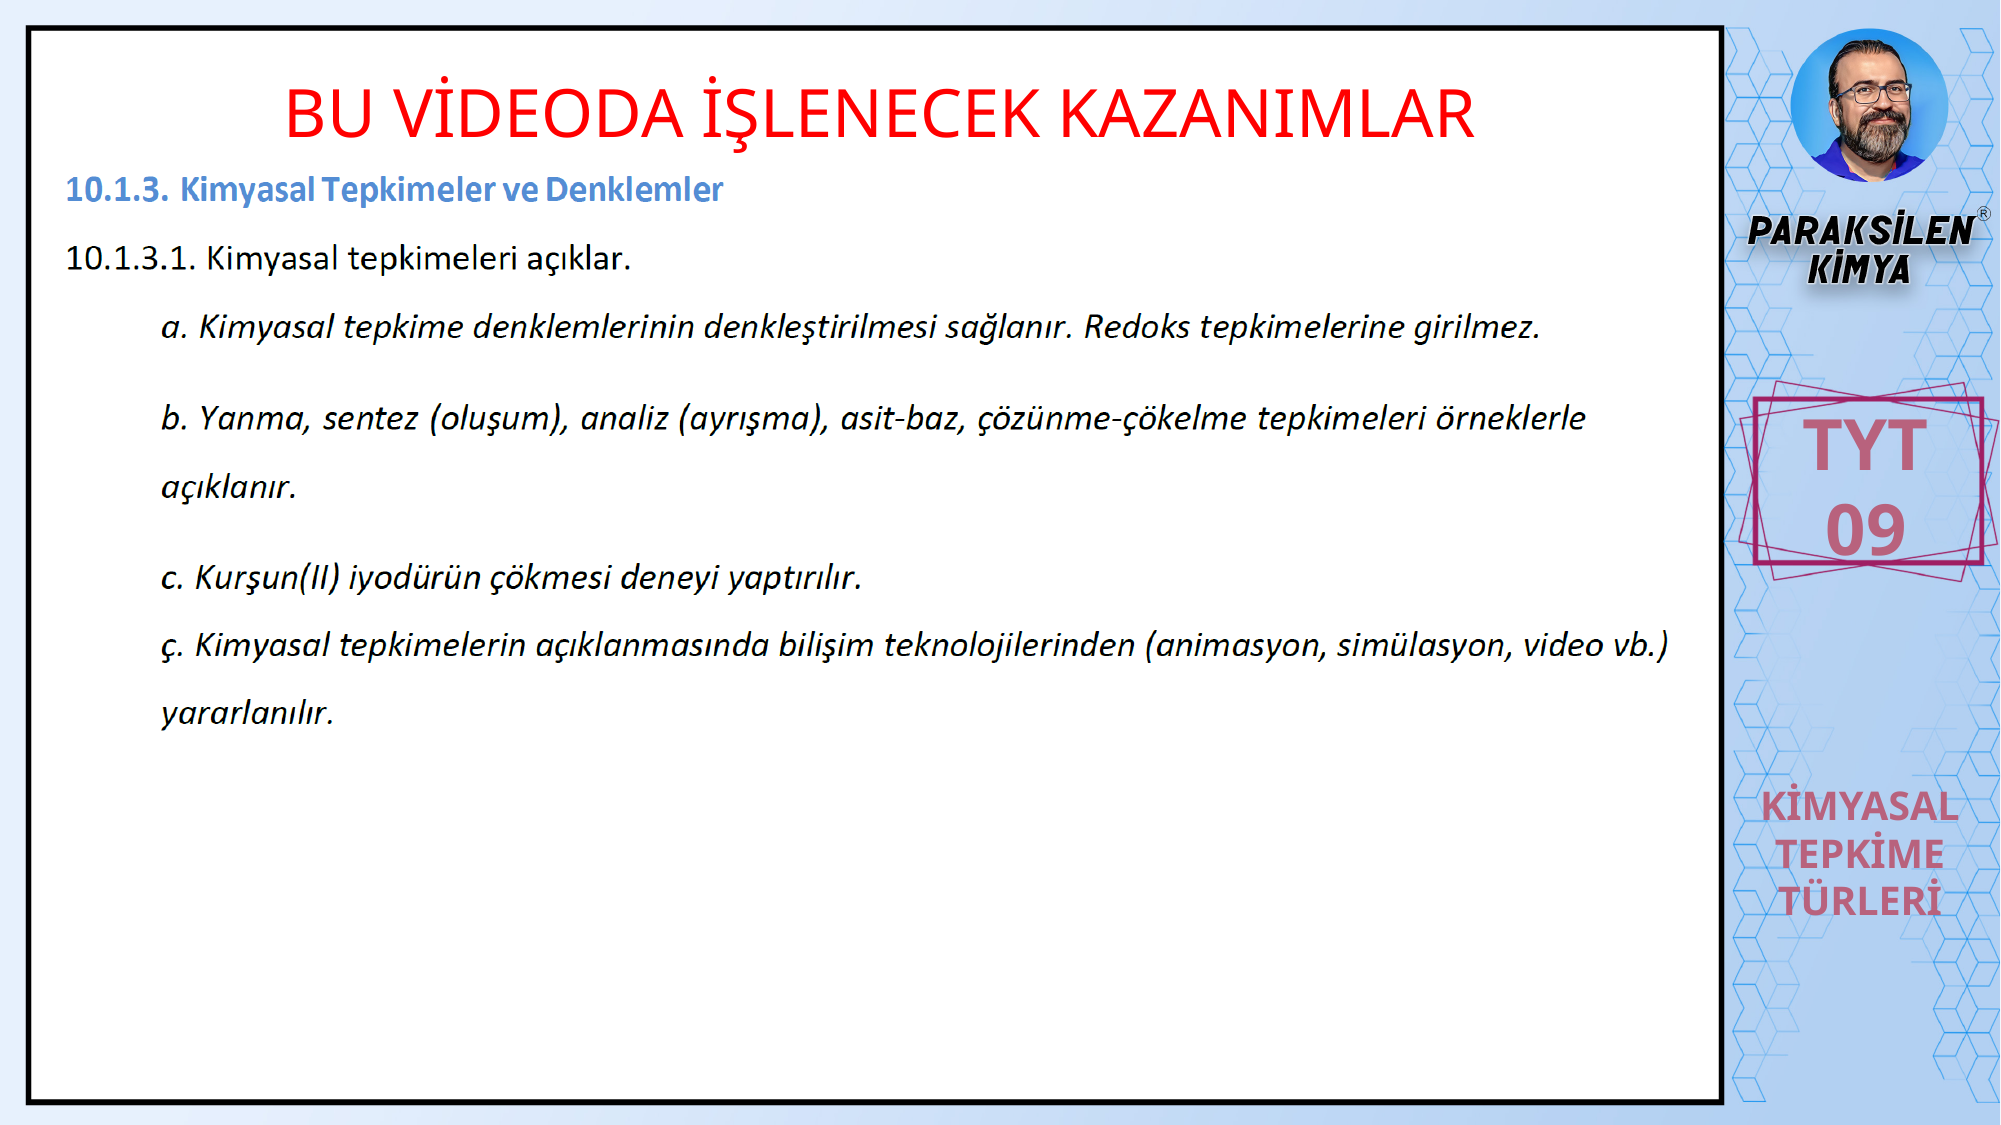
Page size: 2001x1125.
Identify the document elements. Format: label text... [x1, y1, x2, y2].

text_box BU VİDEODA İŞLENECEK KAZANIMLAR [77, 63, 1683, 159]
text_box TYT 09 [1755, 392, 1977, 577]
picture [0, 0, 2001, 1125]
text_box KİMYASAL TEPKİME TÜRLERİ [1719, 773, 2000, 931]
